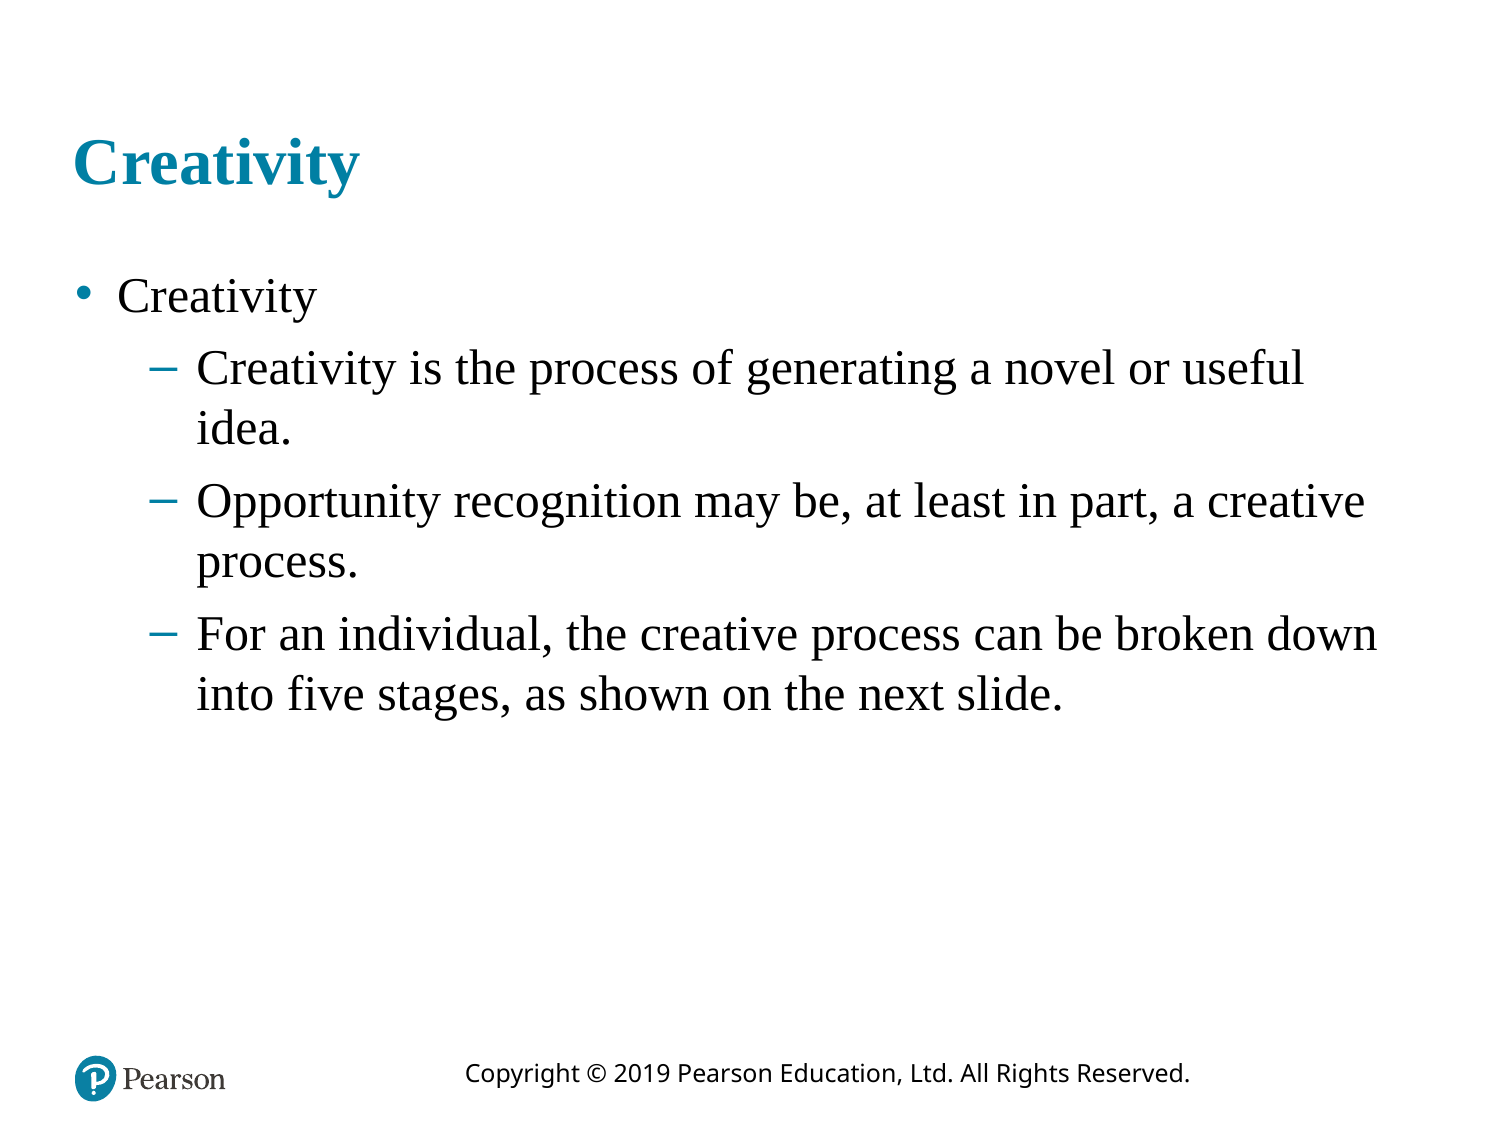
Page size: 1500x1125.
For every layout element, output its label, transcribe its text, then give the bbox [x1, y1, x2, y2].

title Creativity [72, 87, 1423, 198]
list Creativity Creativity is the process of generating a novel or useful idea. Opportunity recognition may be, at least in part, a creative process. For an individual, the creative process can be broken down into five stages, as shown on the next slide. [75, 262, 1400, 1005]
